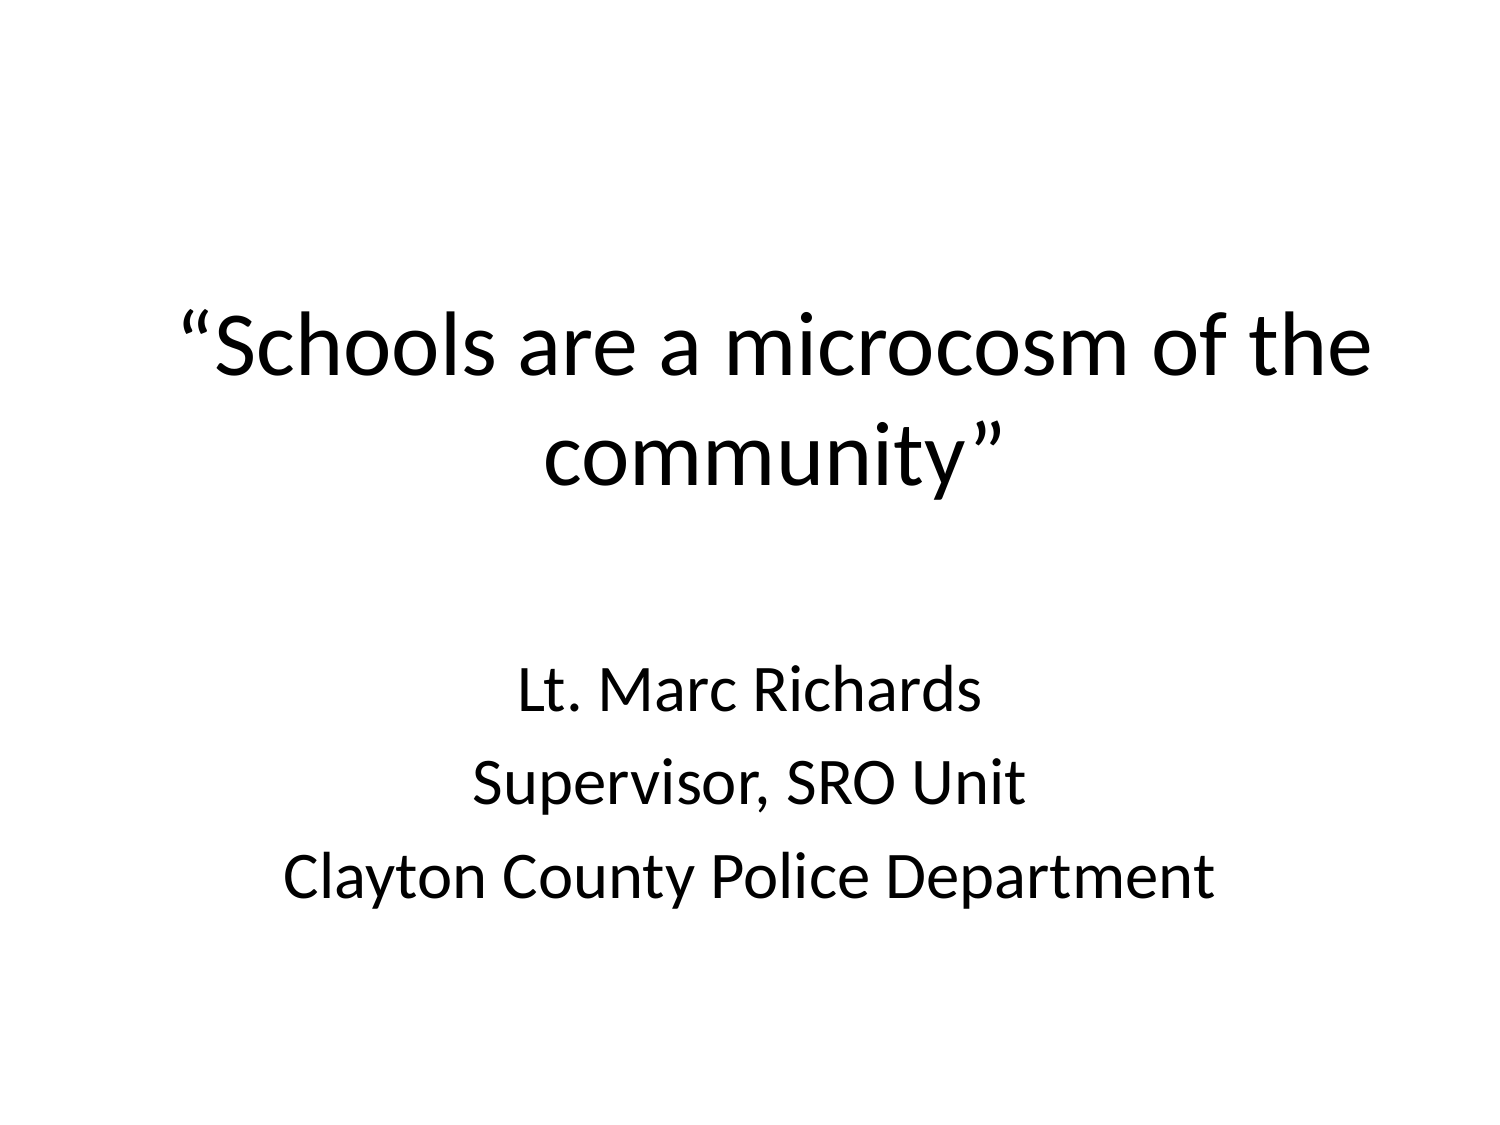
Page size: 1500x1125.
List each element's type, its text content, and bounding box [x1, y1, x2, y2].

subtitle Lt. Marc Richards Supervisor, SRO Unit Clayton County Police Department [225, 637, 1275, 925]
title “Schools are a microcosm of the community” [150, 249, 1401, 538]
